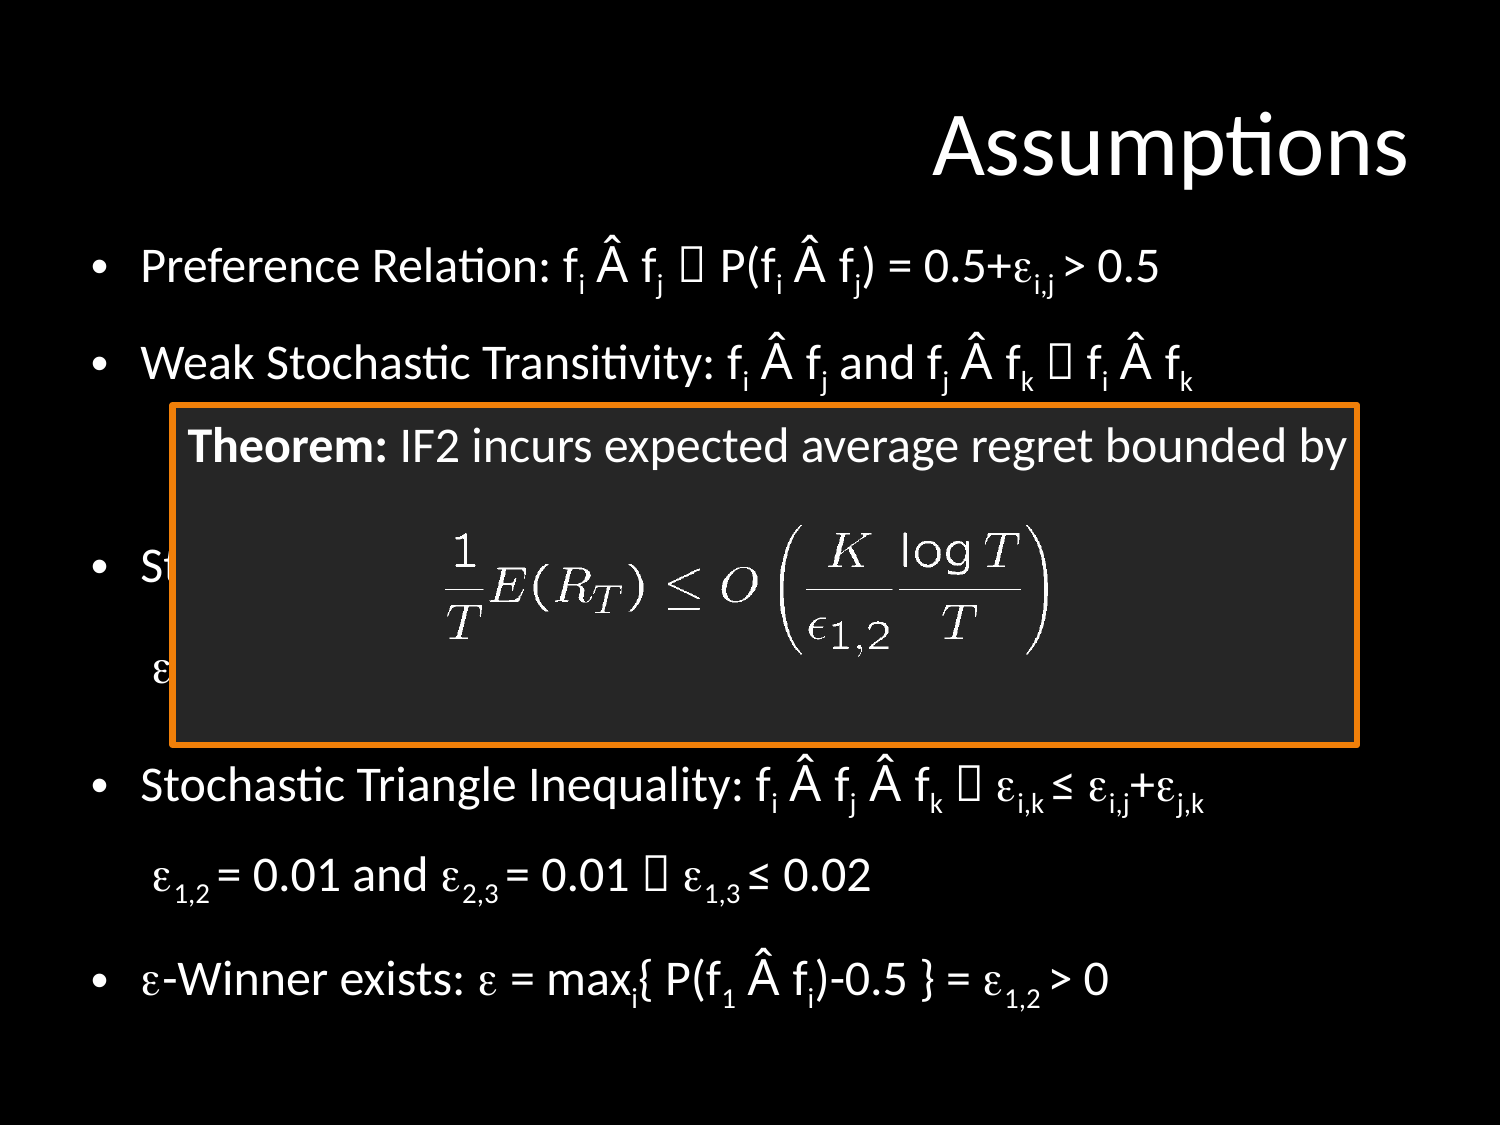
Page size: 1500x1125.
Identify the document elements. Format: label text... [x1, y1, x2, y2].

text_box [172, 404, 1358, 746]
title Assumptions [75, 45, 1425, 224]
list Preference Relation: fi Â fj  P(fi Â fj) = 0.5+i,j > 0.5 Weak Stochastic Transitivity: fi Â fj and fj Â fk  fi Â fk f1 Â f2 Â f3 Â f4 Â f5 Â f6 Â … Â fK Strong Stochastic Transitivity: i,k ≥ max{i,j, j,k} 1,4 ≥ 2,4 ≥ 3,4 ≥ 0.5 ≥ 5,4 ≥ 6,4 ≥ … ≥ K,4 Stochastic Triangle Inequality: fi Â fj Â fk  i,k ≤ i,j+j,k 1,2 = 0.01 and 2,3 = 0.01  1,3 ≤ 0.02 -Winner exists:  = maxi{ P(f1 Â fi)-0.5 } = 1,2 > 0 [75, 224, 1456, 1042]
